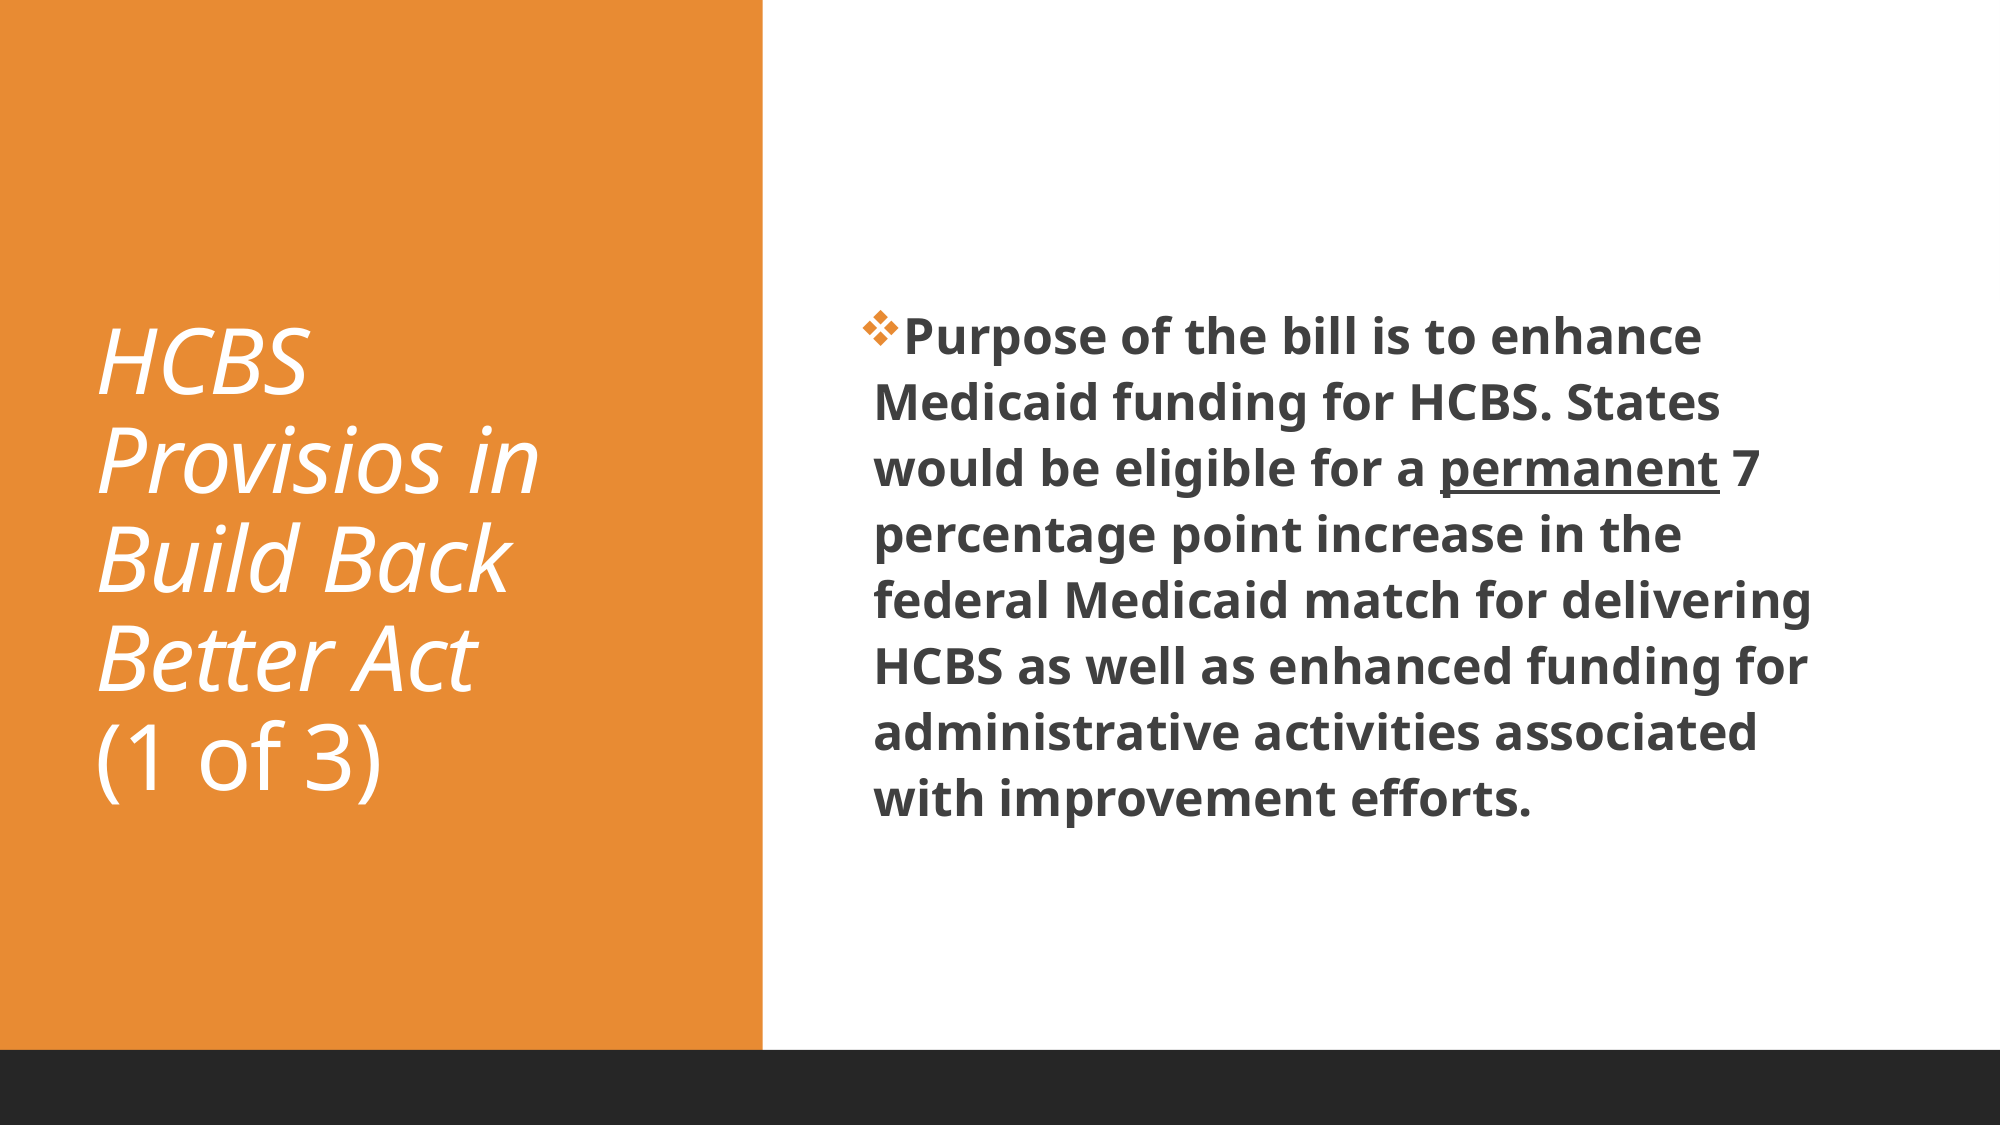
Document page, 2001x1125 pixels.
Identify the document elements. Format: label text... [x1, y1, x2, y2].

list Purpose of the bill is to enhance Medicaid funding for HCBS. States would be eligible for a permanent 7 percentage point increase in the federal Medicaid match for delivering HCBS as well as enhanced funding for administrative activities associated with improvement efforts. [858, 99, 1830, 1026]
title HCBS Provisios in Build Back Better Act (1 of 3) [80, 99, 679, 1026]
text_box [0, 1049, 2000, 1125]
text_box [0, 0, 764, 1049]
text_box [764, 0, 2000, 1049]
